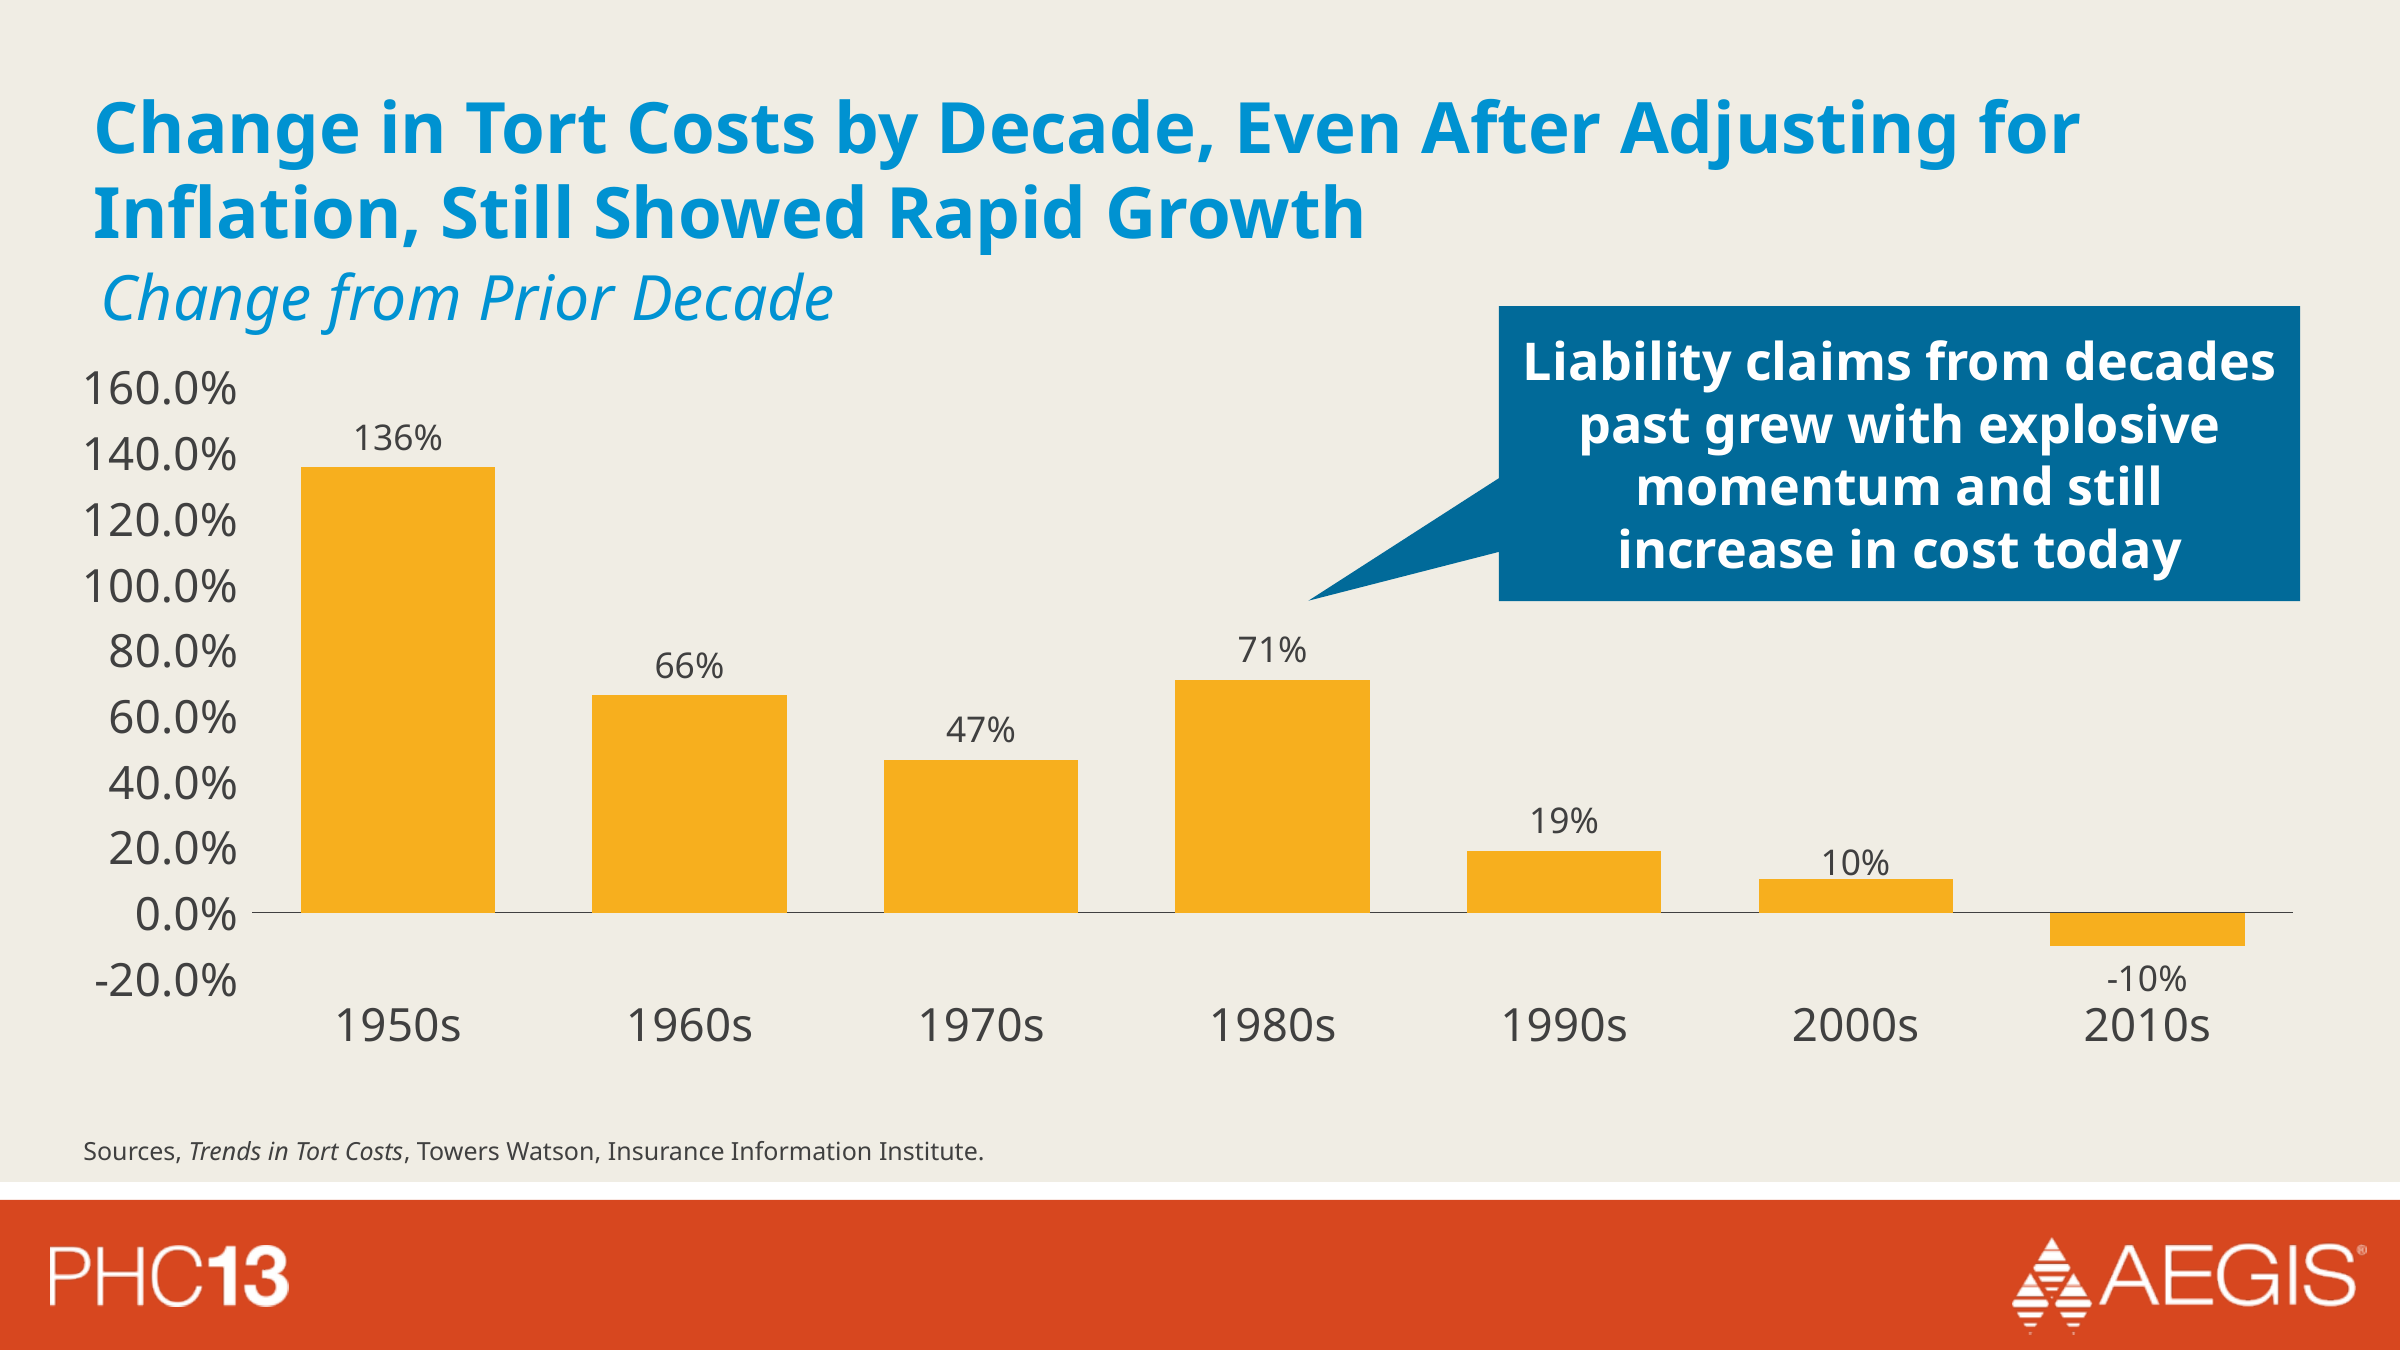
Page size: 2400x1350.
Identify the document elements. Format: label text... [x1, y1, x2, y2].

picture [50, 1245, 289, 1307]
text_box Liability claims from decades past grew with explosive momentum and still increase in cost today [1498, 306, 2301, 352]
title Change in Tort Costs by Decade, Even After Adjusting for Inflation, Still Showed Rapid Growth [78, 75, 2300, 262]
picture [2012, 1237, 2367, 1335]
text_box Change from Prior Decade [85, 258, 852, 341]
chart [81, 355, 2310, 1113]
text_box Sources, Trends in Tort Costs, Towers Watson, Insurance Information Institute. [68, 1128, 1001, 1173]
